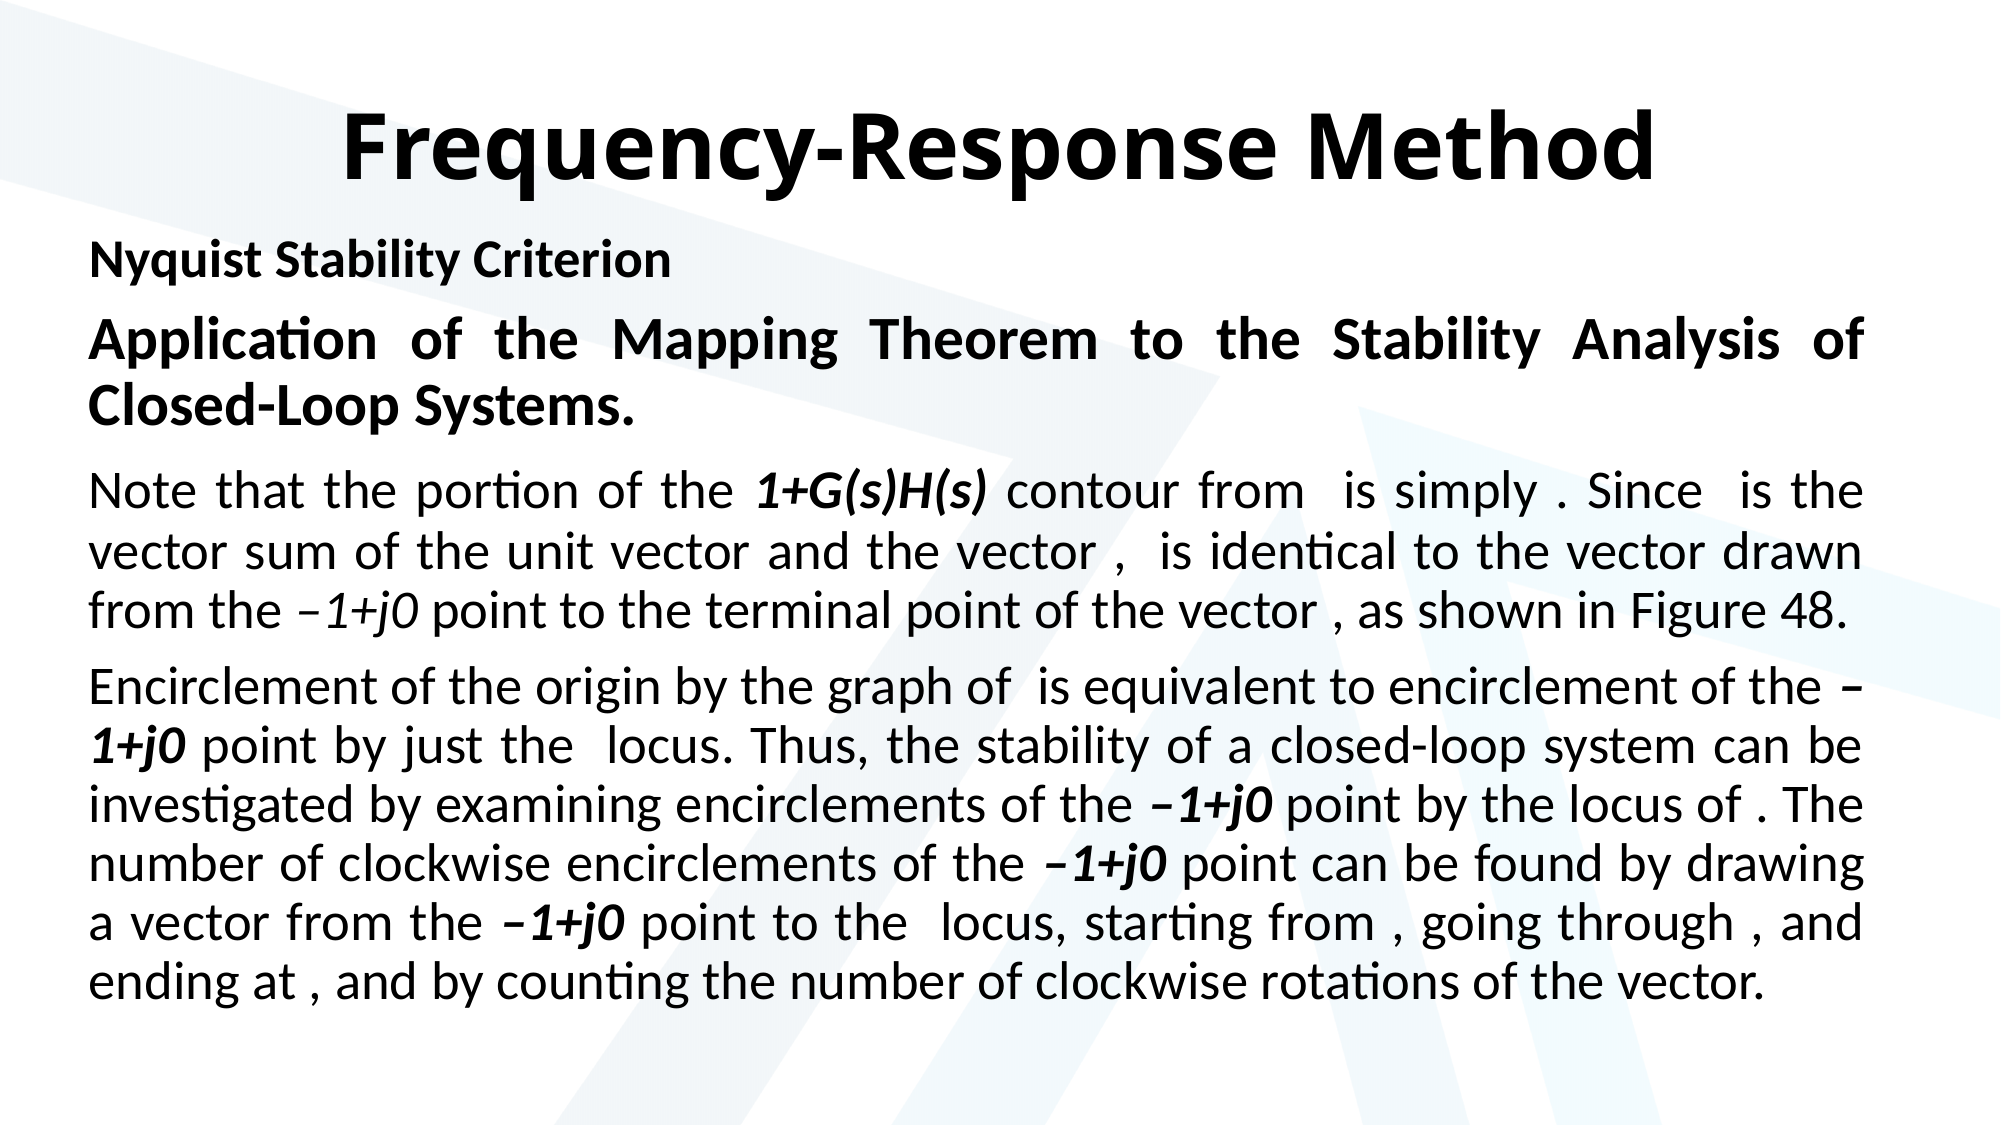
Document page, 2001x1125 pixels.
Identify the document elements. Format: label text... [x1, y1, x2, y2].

title Frequency-Response Method [137, 62, 1863, 238]
picture [0, 0, 2001, 1125]
